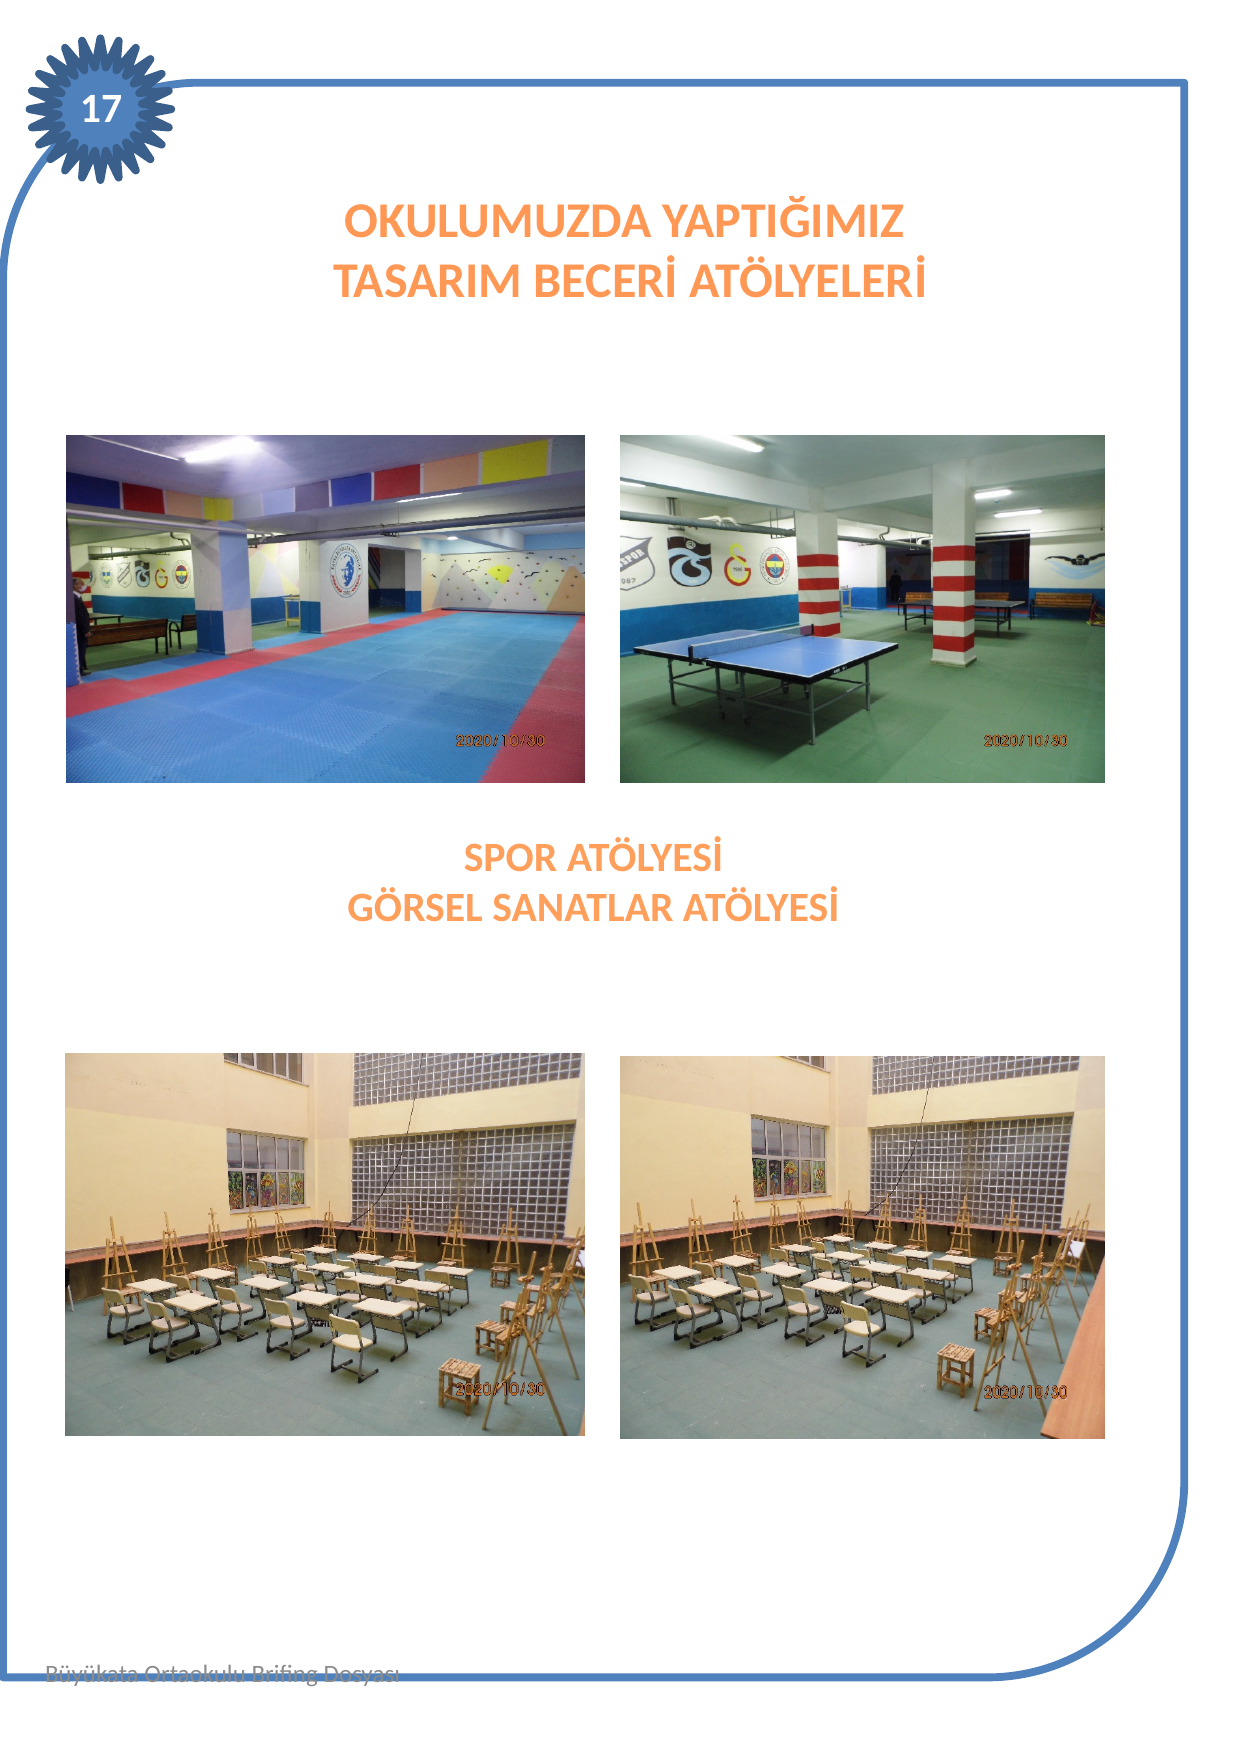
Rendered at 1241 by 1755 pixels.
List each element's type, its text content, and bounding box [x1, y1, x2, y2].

picture [620, 1056, 1105, 1439]
text_box SPOR ATÖLYESİ GÖRSEL SANATLAR ATÖLYESİ [0, 78, 1189, 1682]
picture [64, 1053, 585, 1436]
text_box OKULUMUZDA YAPTIĞIMIZ TASARIM BECERİ ATÖLYELERİ [306, 180, 943, 316]
picture [620, 435, 1105, 783]
text_box [25, 34, 176, 184]
picture [66, 435, 585, 783]
text_box 17 [64, 73, 148, 139]
footer Büyükata Ortaokulu Brifing Dosyası [29, 1625, 817, 1720]
